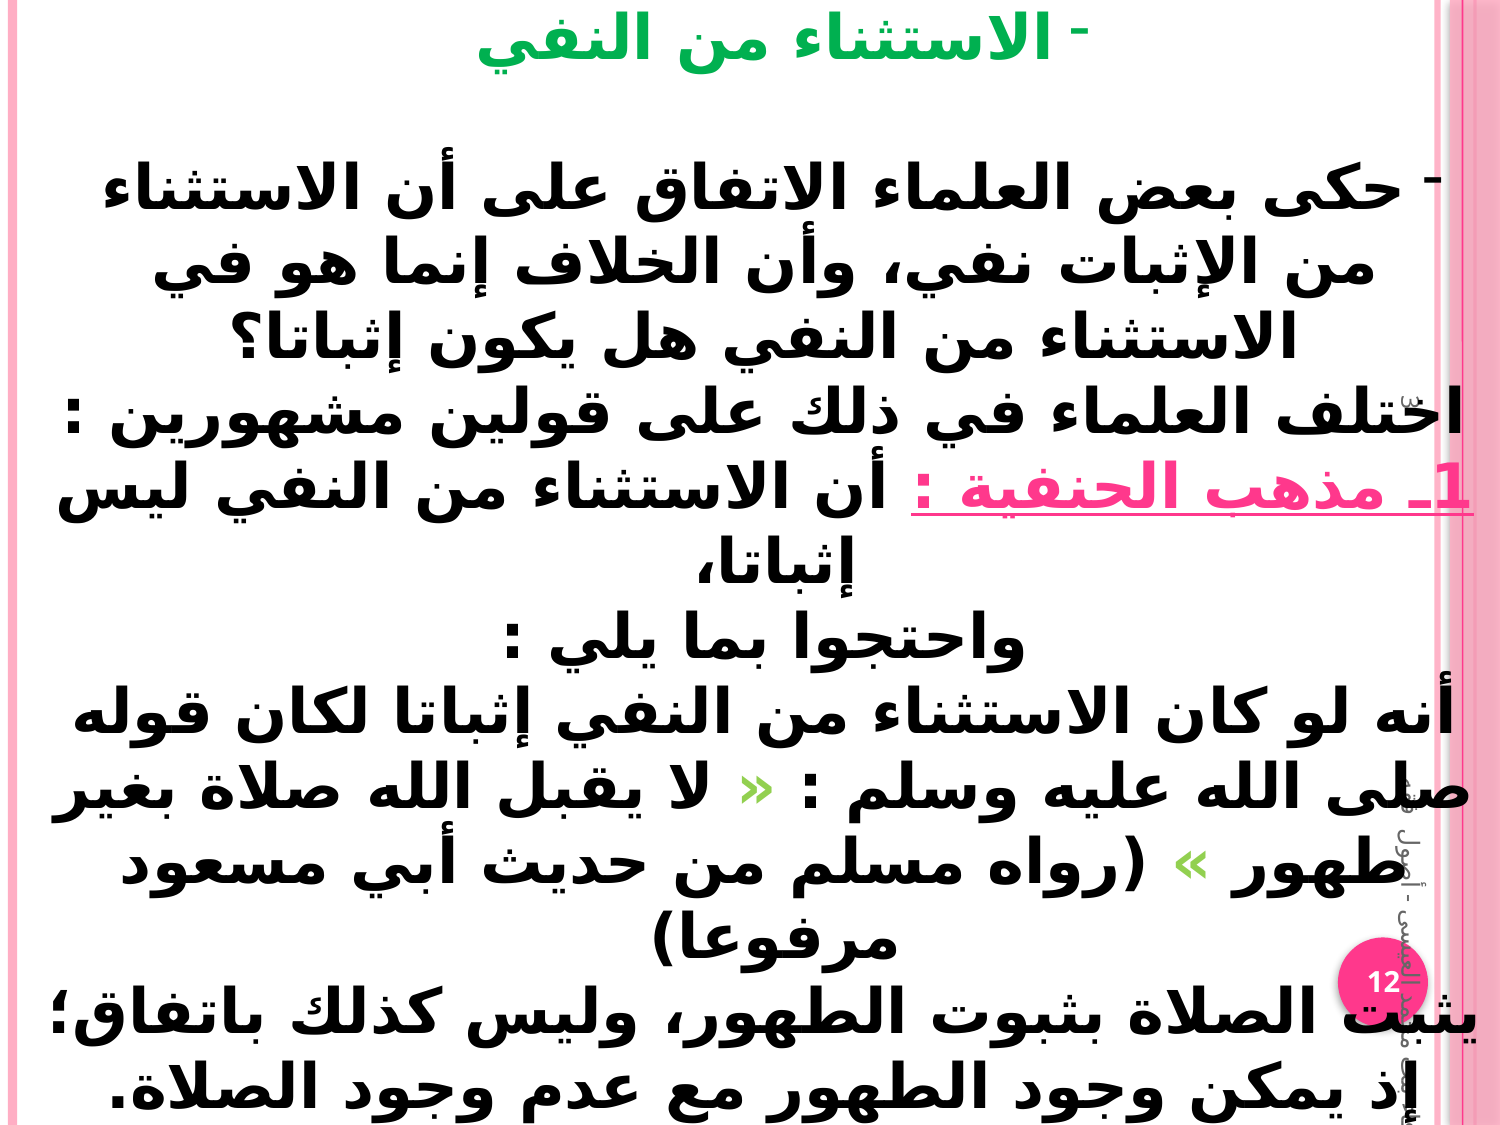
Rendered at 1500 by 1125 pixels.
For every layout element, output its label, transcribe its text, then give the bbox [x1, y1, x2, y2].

footer وفاء بنت محمد العيسى - أصول فقه 3 [1379, 380, 1440, 906]
text_box الاستثناء من النفي حكى بعض العلماء الاتفاق على أن الاستثناء من الإثبات نفي، وأن الخلاف إنما هو في الاستثناء من النفي هل يكون إثباتا؟ اختلف العلماء في ذلك على قولين مشهورين : 1ـ مذهب الحنفية : أن الاستثناء من النفي ليس إثباتا، واحتجوا بما يلي : أنه لو كان الاستثناء من النفي إثباتا لكان قوله صلى الله عليه وسلم : « لا يقبل الله صلاة بغير طهور » (رواه مسلم من حديث أبي مسعود مرفوعا) يثبت الصلاة بثبوت الطهور، وليس كذلك باتفاق؛ إذ يمكن وجود الطهور مع عدم وجود الصلاة. وكذلك قوله صلى الله عليه وسلم : « لا يقبل الله صلاة حائض إلا بخمار » (رواه أحمد والترمذي وأبو داود وابن ماجه) ونحوه من الأحاديث. [29, 0, 1500, 1125]
slide_number 12 [1333, 940, 1434, 1027]
